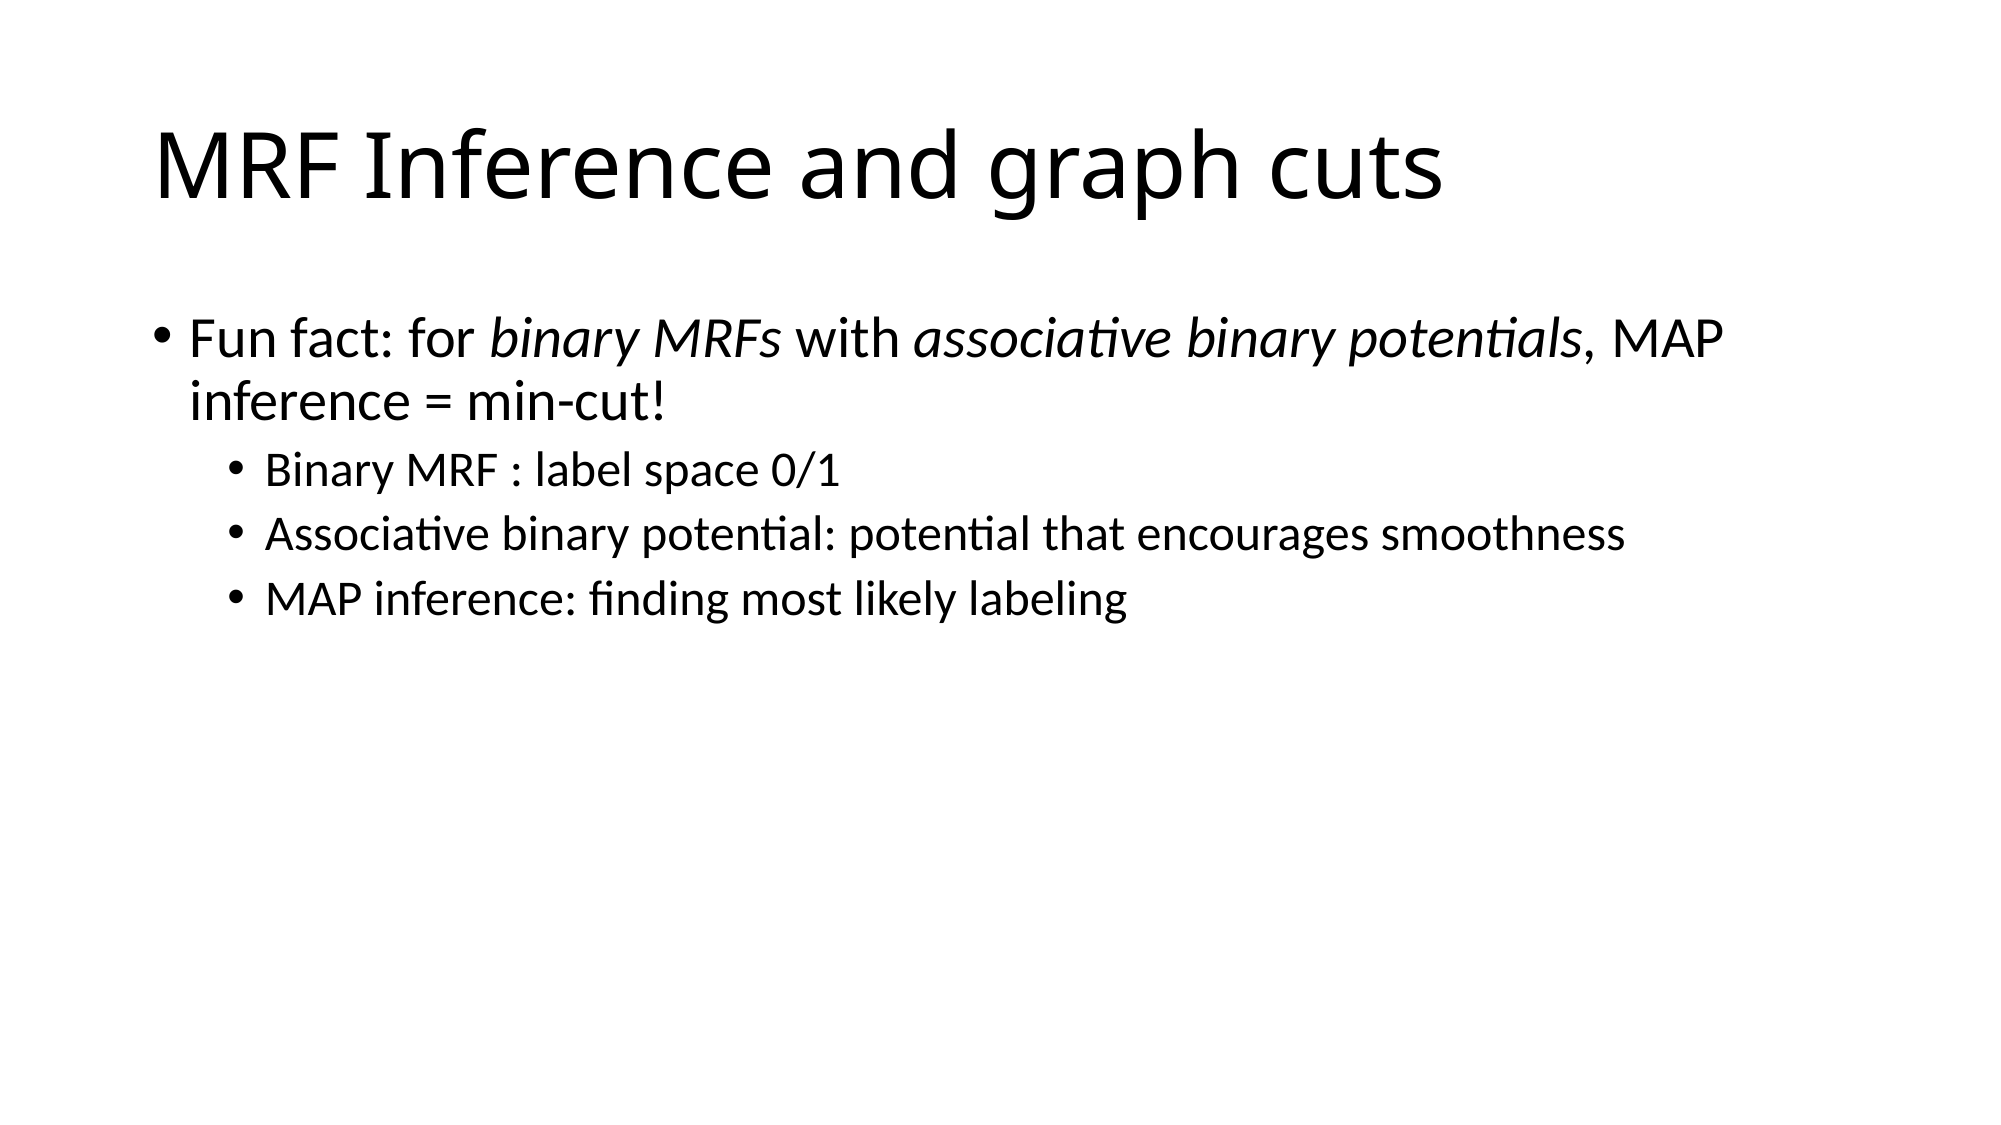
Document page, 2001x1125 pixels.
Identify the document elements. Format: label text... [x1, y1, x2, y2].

title MRF Inference and graph cuts [137, 59, 1863, 278]
list Fun fact: for binary MRFs with associative binary potentials, MAP inference = min-cut! Binary MRF : label space 0/1 Associative binary potential: potential that encourages smoothness MAP inference: finding most likely labeling [137, 299, 1863, 1025]
